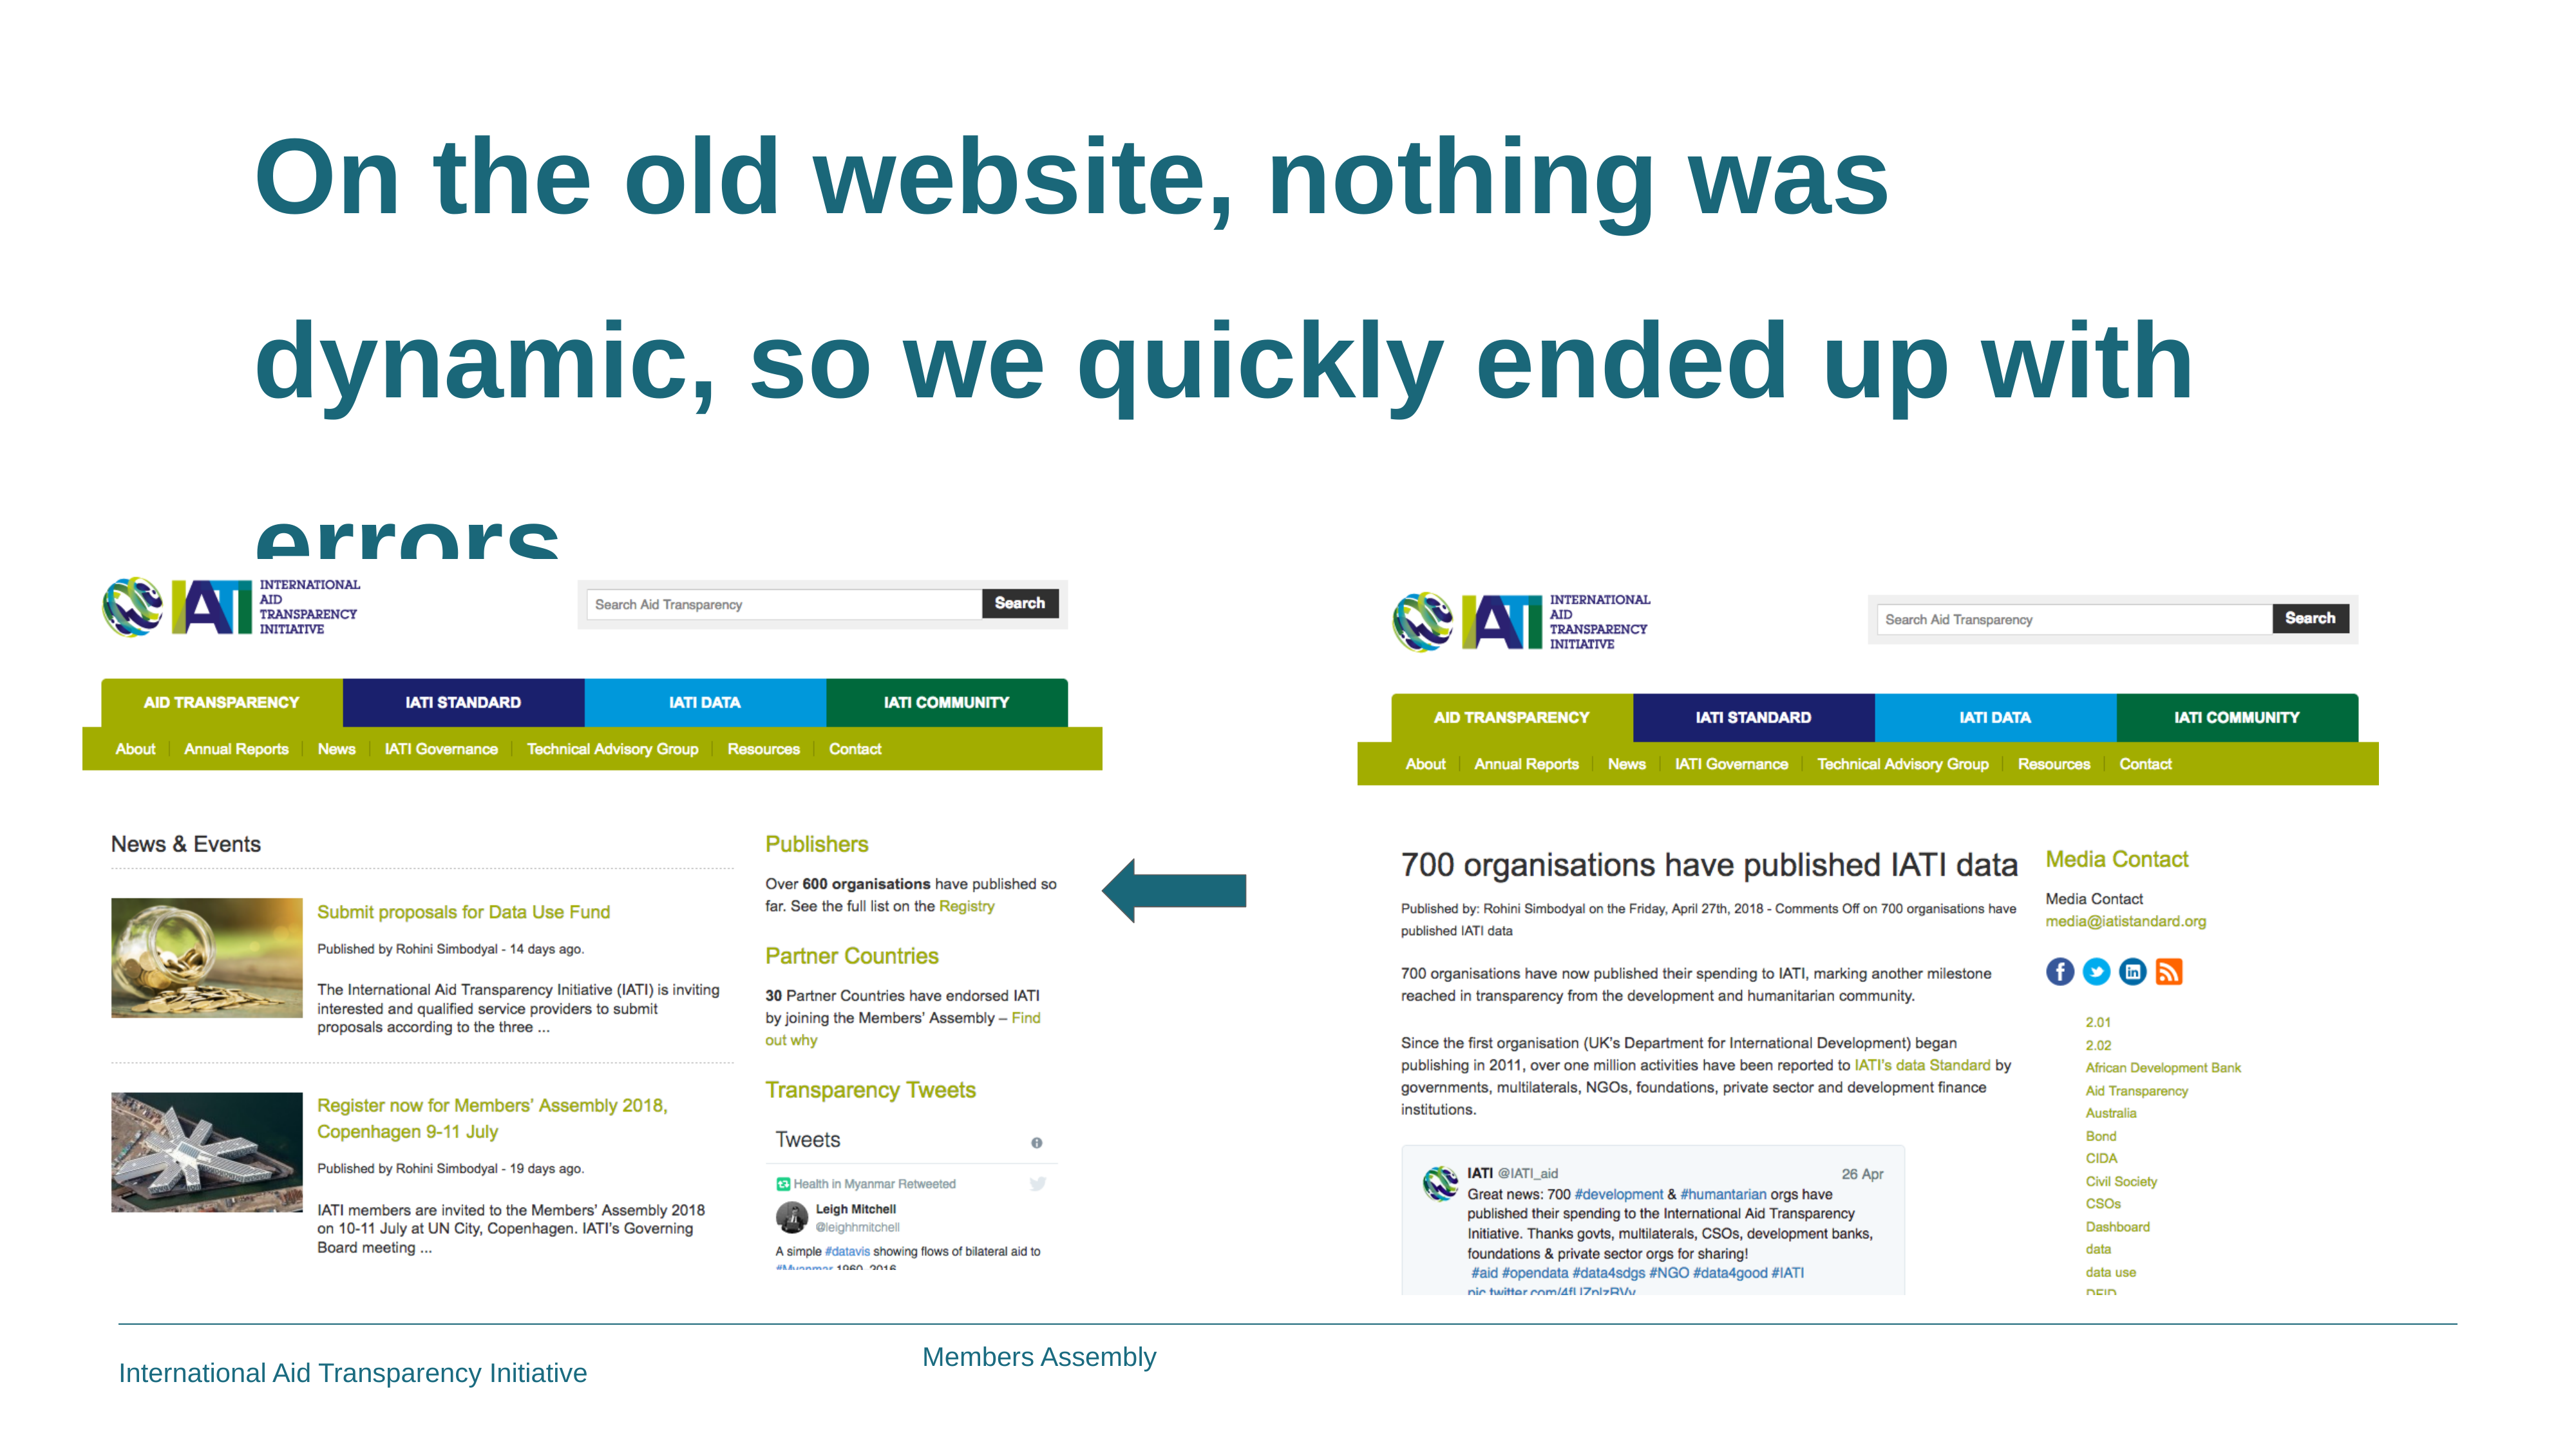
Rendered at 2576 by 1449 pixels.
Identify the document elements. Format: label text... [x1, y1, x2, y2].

text_box [1104, 858, 1246, 923]
picture [82, 559, 1103, 1271]
picture [1358, 577, 2379, 1296]
text_box On the old website, nothing was dynamic, so we quickly ended up with errors [243, 211, 2333, 443]
